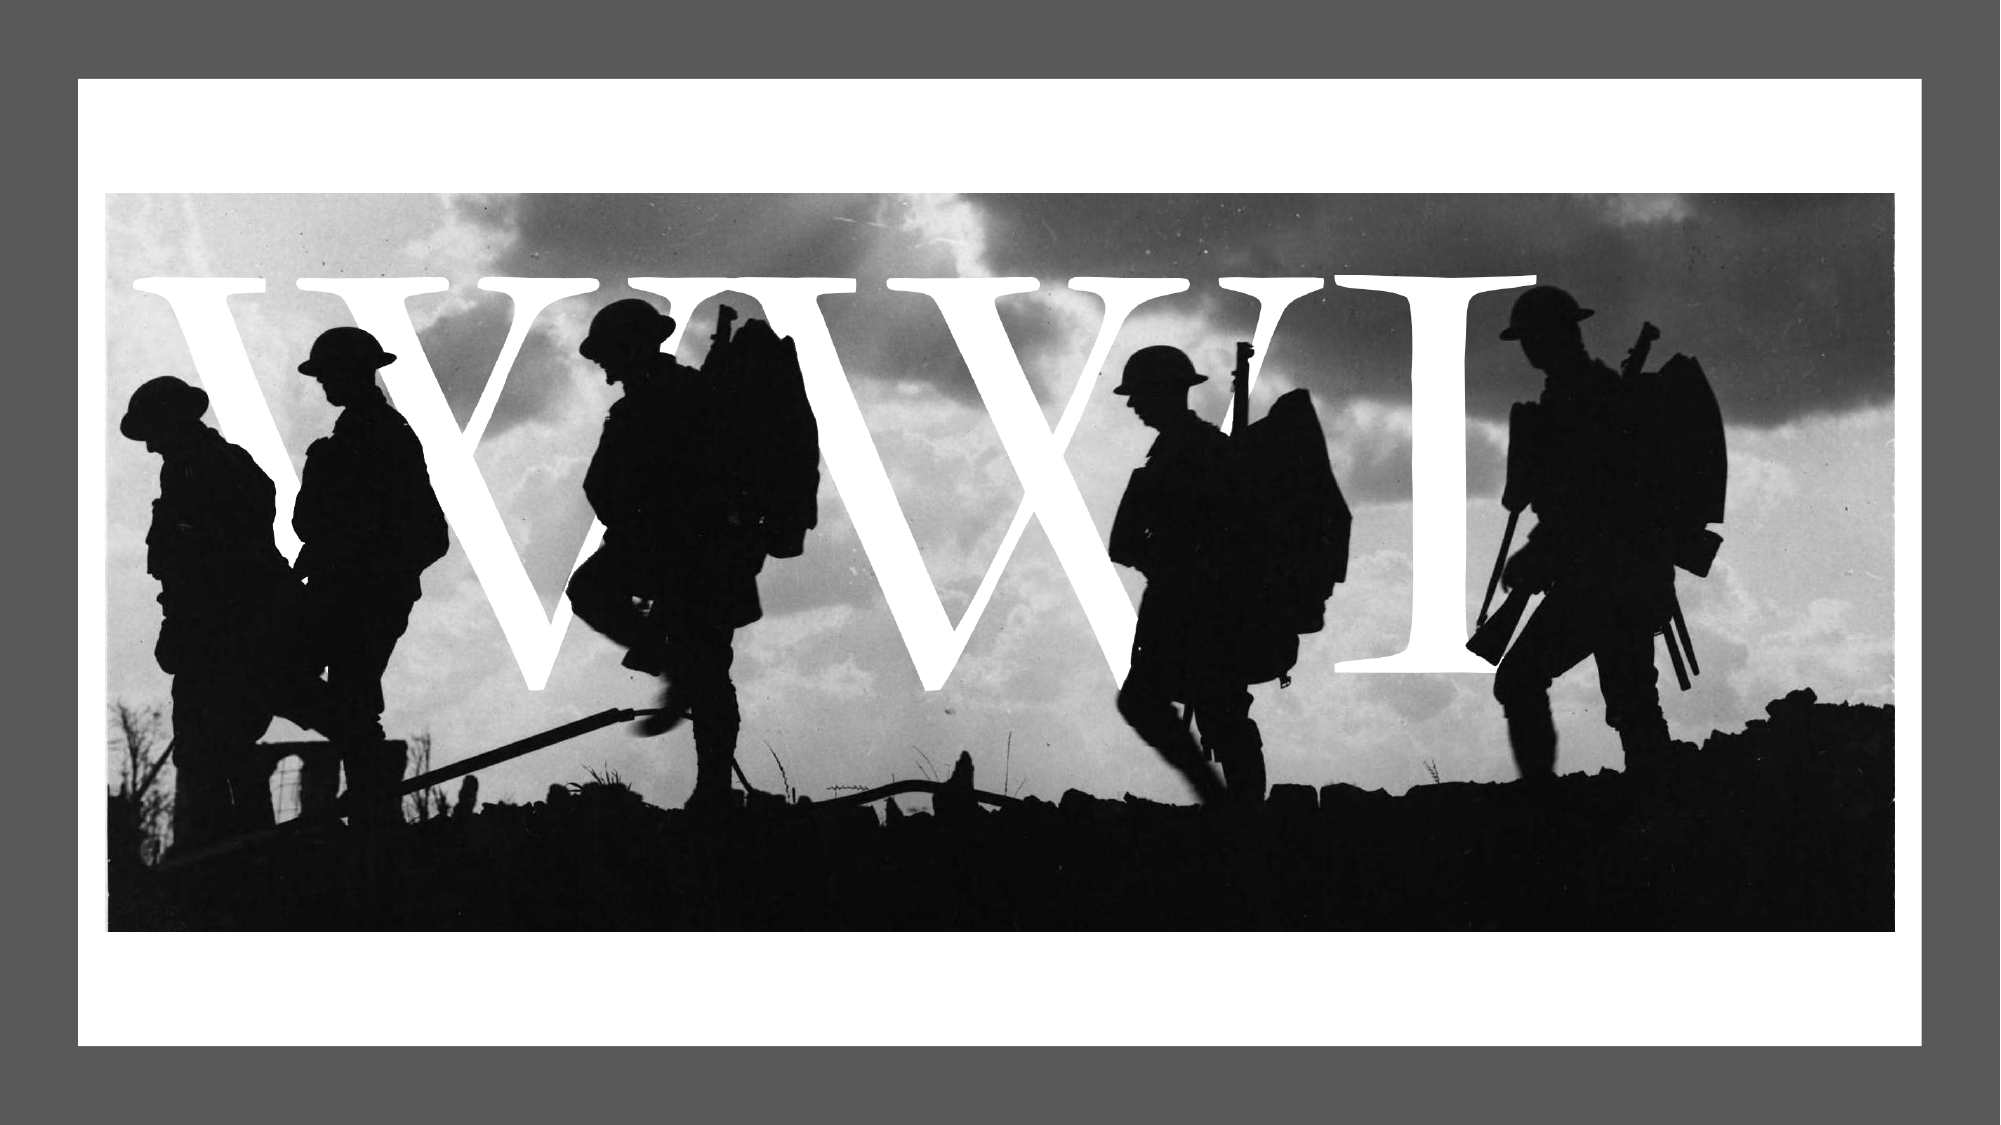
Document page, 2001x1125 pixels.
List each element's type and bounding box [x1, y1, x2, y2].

text_box [0, 0, 2000, 1125]
text_box [77, 77, 1923, 1048]
picture [105, 193, 1895, 932]
